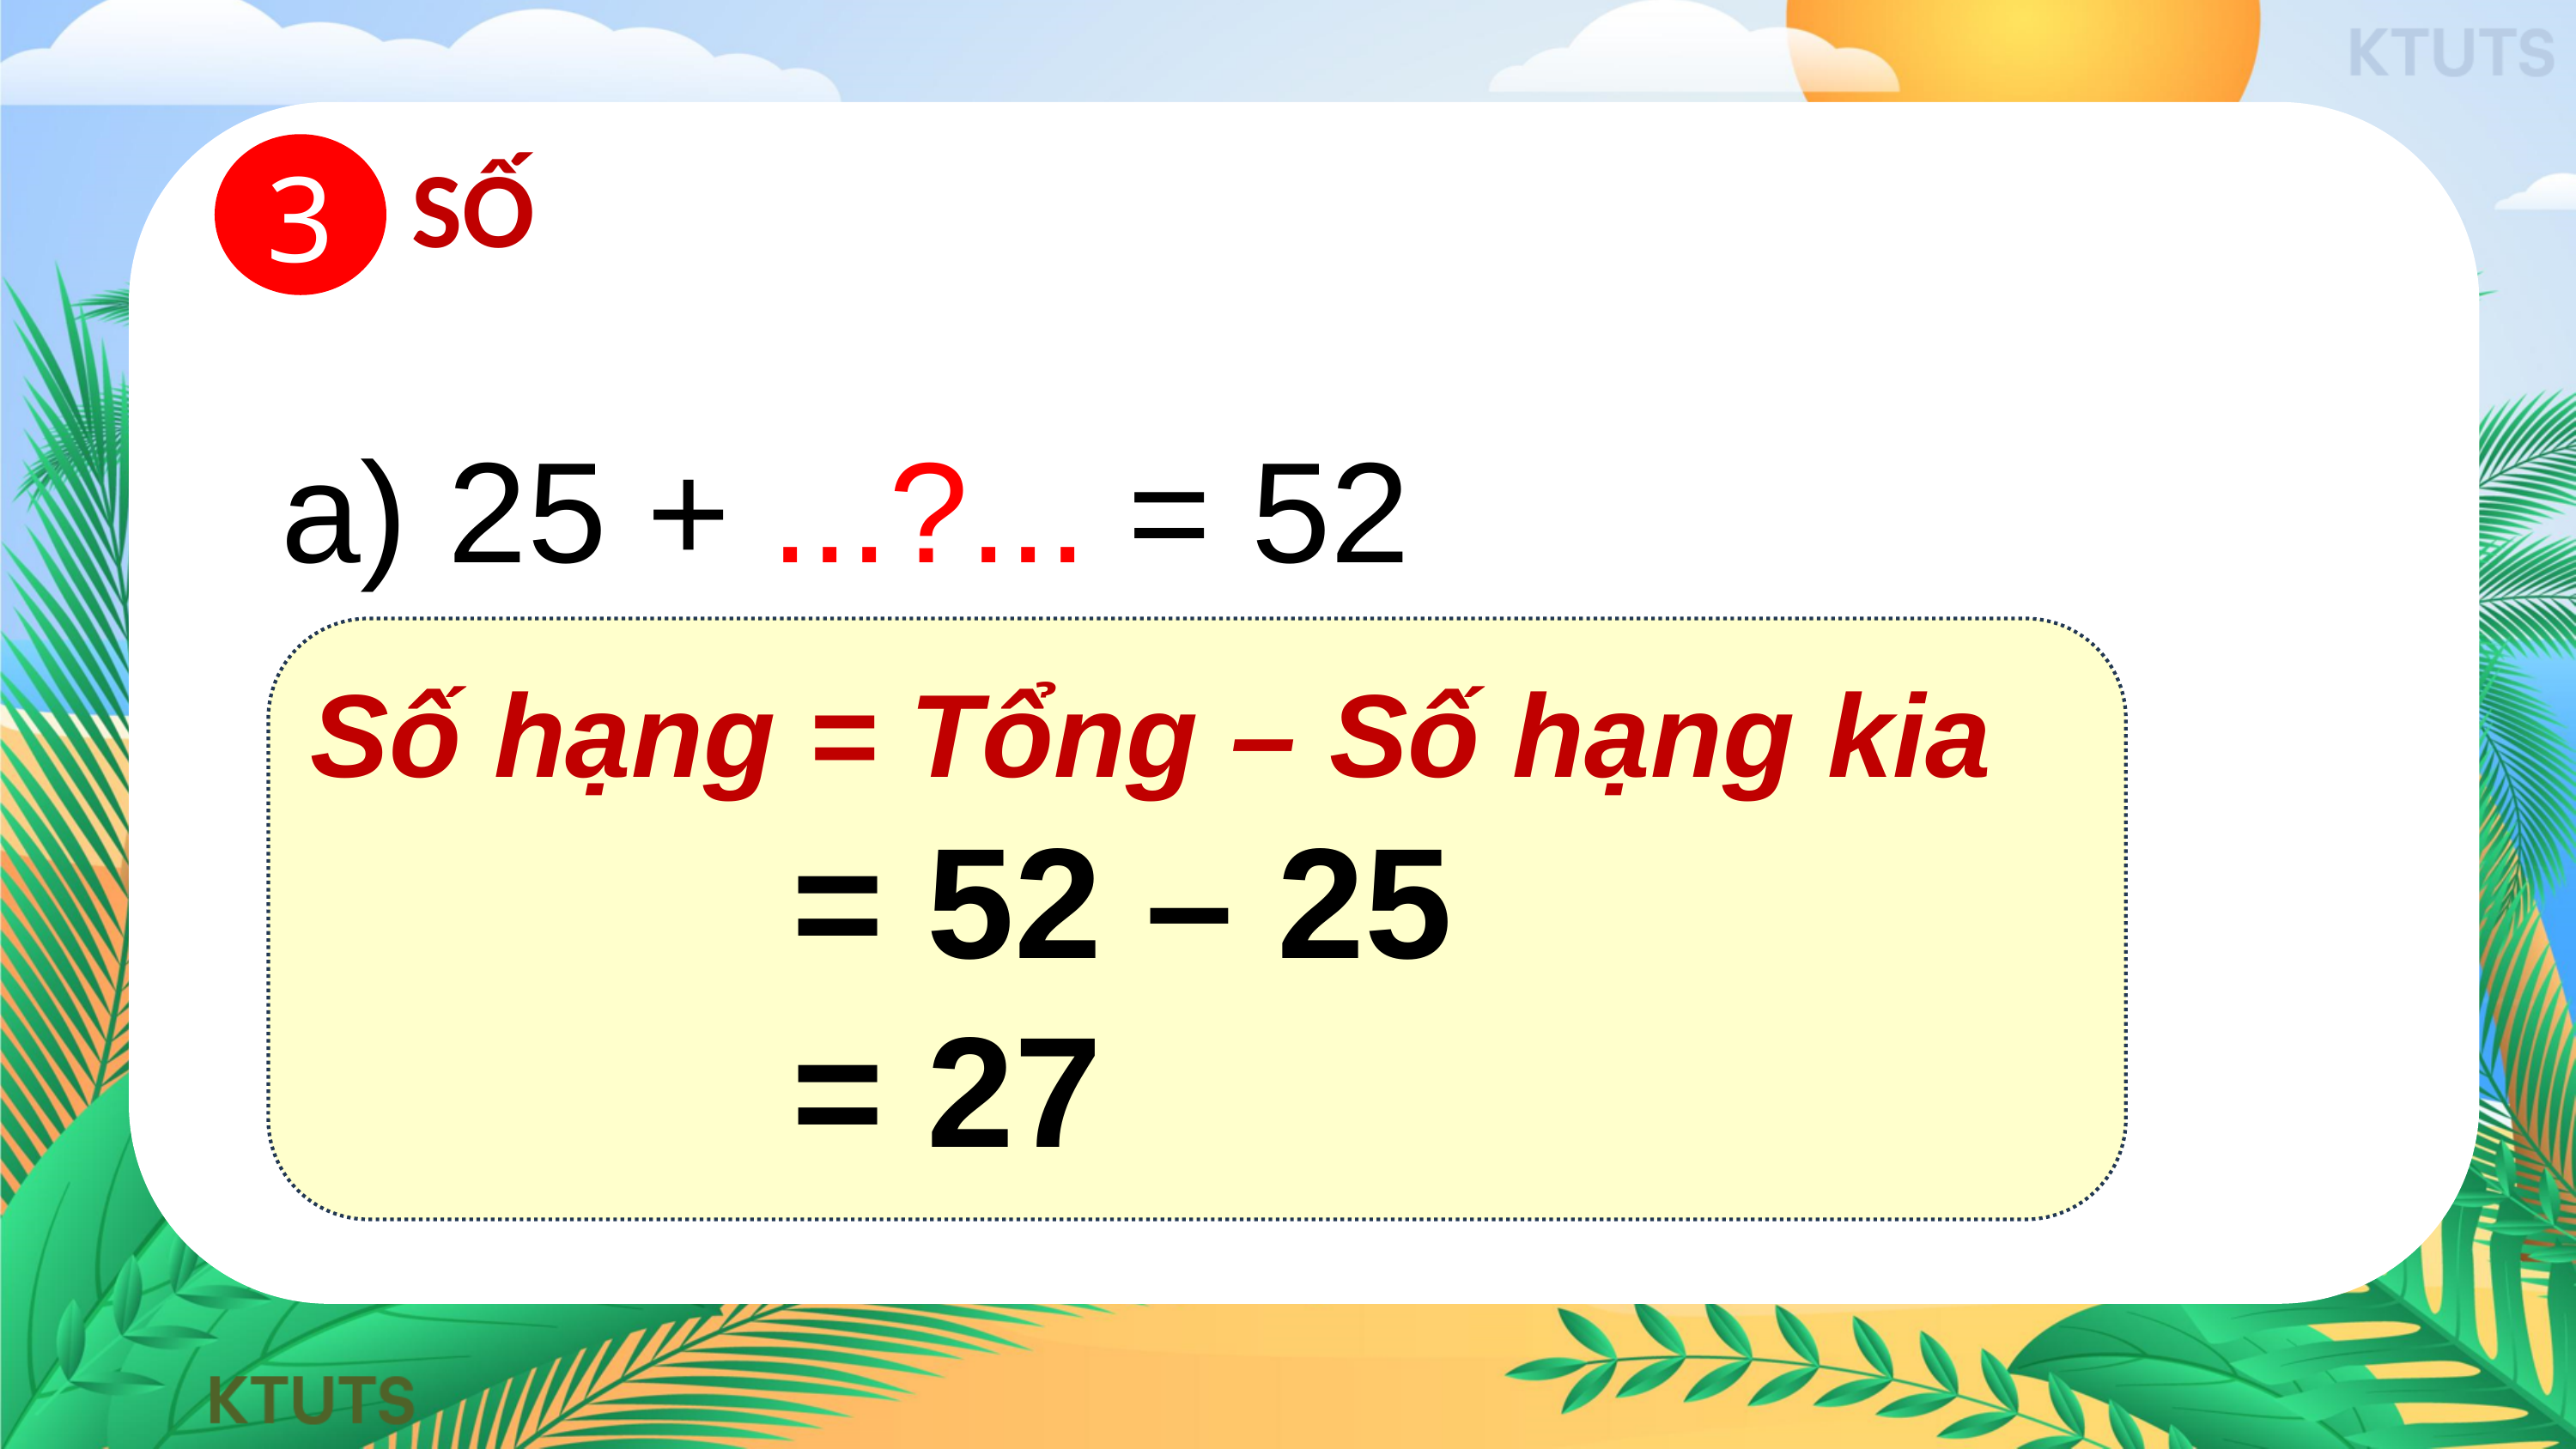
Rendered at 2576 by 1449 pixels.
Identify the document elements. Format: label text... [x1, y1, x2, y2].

picture [0, 0, 2576, 1449]
text_box [126, 100, 2482, 1306]
text_box SỐ [398, 133, 2480, 276]
text_box a) 25 + ...?... = 52 [268, 327, 1585, 597]
text_box 3 [212, 132, 389, 297]
text_box Số hạng = Tổng – Số hạng kia = 52 – 25 = 27 [266, 616, 2128, 1222]
